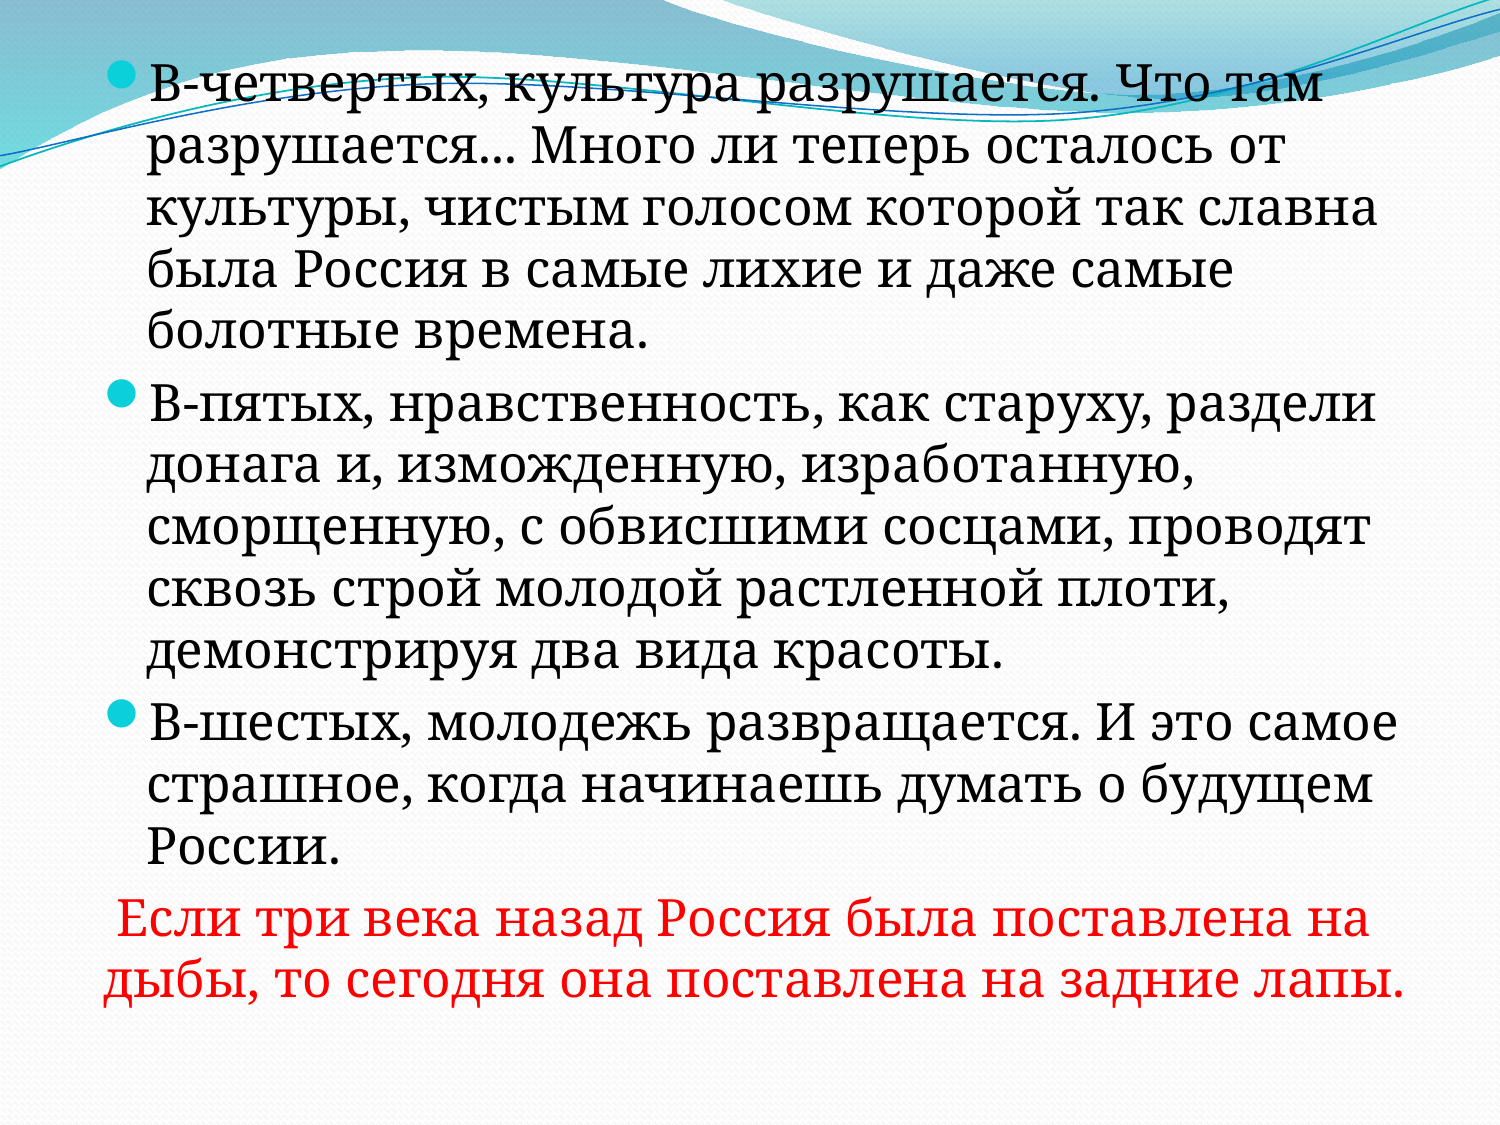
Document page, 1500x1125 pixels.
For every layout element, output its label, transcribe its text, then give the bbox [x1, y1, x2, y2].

list В-четвертых, культура разрушается. Что там разрушается... Много ли теперь осталось от культуры, чистым голосом которой так славна была Россия в самые лихие и даже самые болотные времена. В-пятых, нравственность, как старуху, раздели донага и, изможденную, изработанную, сморщенную, с обвисшими сосцами, проводят сквозь строй молодой растленной плоти, демонстрируя два вида красоты. В-шестых, молодежь развращается. И это самое страшное, когда начинаешь думать о будущем России. Если три века назад Россия была поставлена на дыбы, то сегодня она поставлена на задние лапы. [88, 42, 1439, 1035]
